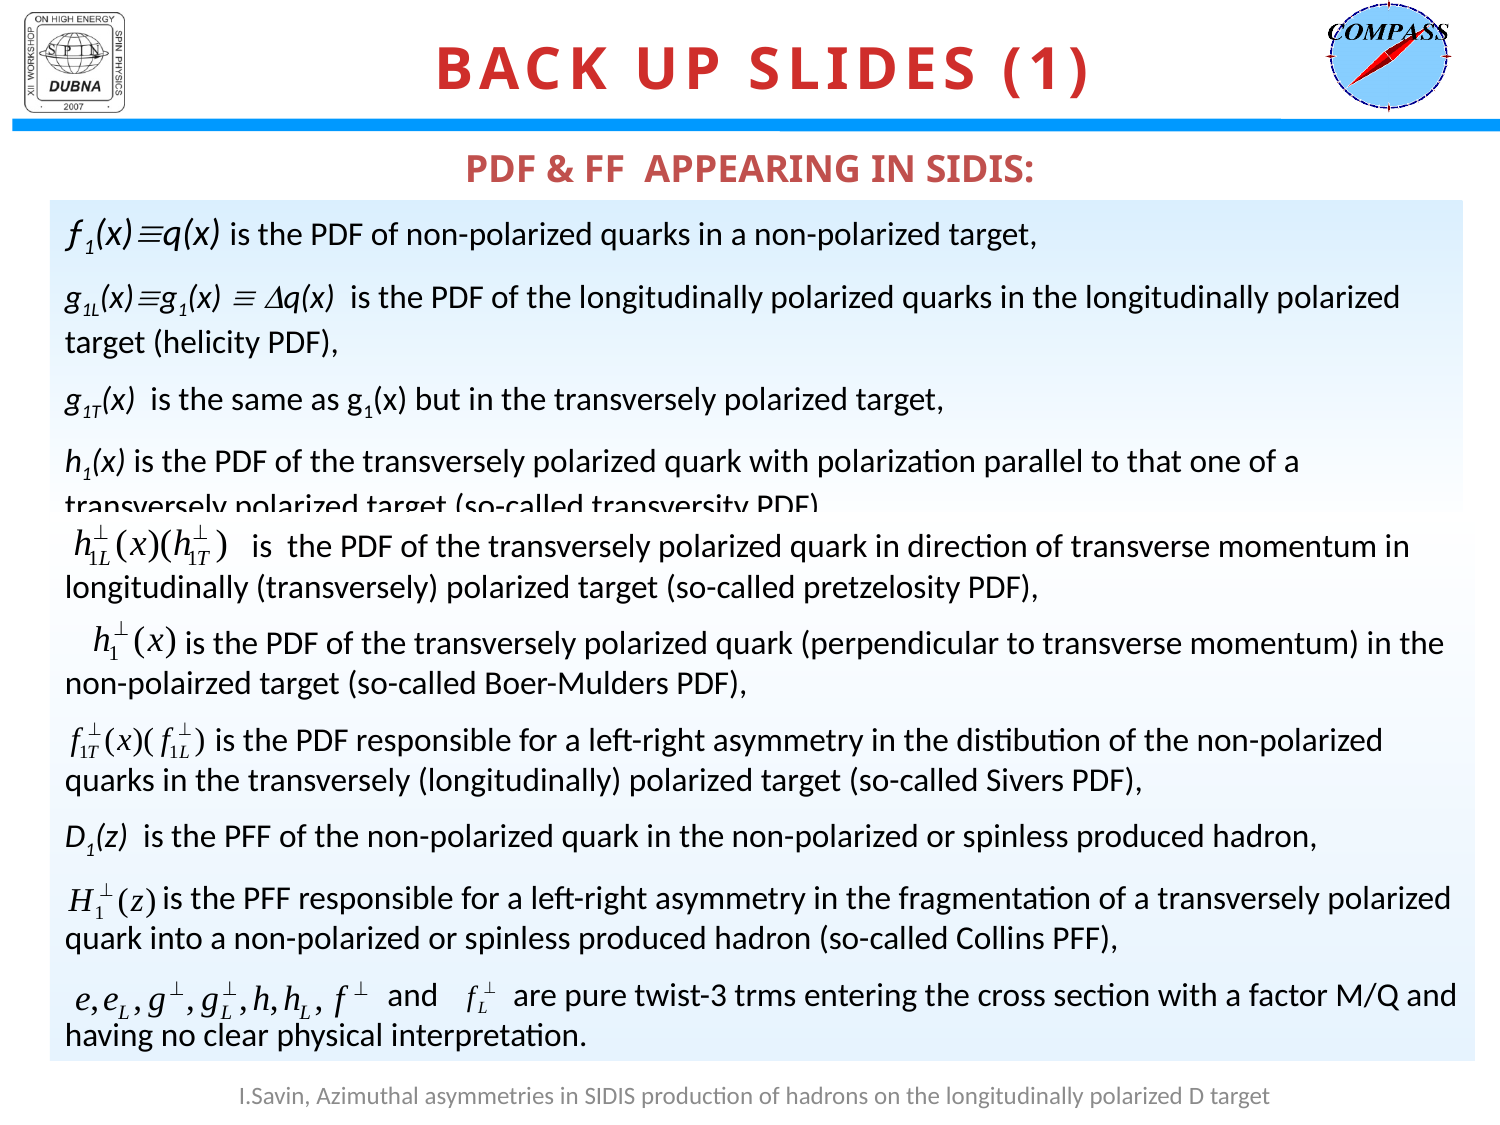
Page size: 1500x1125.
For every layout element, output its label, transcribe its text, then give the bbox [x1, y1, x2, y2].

text_box PDF & FF APPEARING IN SIDIS: [212, 137, 1288, 198]
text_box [87, 612, 184, 667]
picture [24, 12, 126, 113]
picture [1324, 0, 1452, 113]
text_box BACK UP SLIDES (1) [234, 23, 1289, 109]
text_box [62, 874, 163, 926]
text_box is the PDF of the transversely polarized quark in direction of transverse momentum in longitudinally (transversely) polarized target (so-called pretzelosity PDF), is the PDF of the transversely polarized quark (perpendicular to transverse momentum) in the non-polairzed target (so-called Boer-Mulders PDF), is the PDF responsible for a left-right asymmetry in the distibution of the non-polarized quarks in the transversely (longitudinally) polarized target (so-called Sivers PDF), D1(z) is the PFF of the non-polarized quark in the non-polarized or spinless produced hadron, is the PFF responsible for a left-right asymmetry in the fragmentation of a transversely polarized quark into a non-polarized or spinless produced hadron (so-called Collins PFF), and are pure twist-3 trms entering the cross section with a factor M/Q and having no clear physical interpretation. [49, 512, 1475, 1061]
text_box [70, 972, 376, 1029]
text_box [456, 974, 501, 1019]
footer I.Savin, Azimuthal asymmetries in SIDIS production of hadrons on the longitudinally polarized D target [175, 1065, 1336, 1125]
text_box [67, 515, 235, 575]
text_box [59, 714, 212, 767]
text_box ƒ1(x)q(x) is the PDF of non-polarized quarks in a non-polarized target, g1L(x)g1(x)  q(x) is the PDF of the longitudinally polarized quarks in the longitudinally polarized target (helicity PDF), g1T(x) is the same as g1(x) but in the transversely polarized target, h1(x) is the PDF of the transversely polarized quark with polarization parallel to that one of a transversely polarized target (so-called transversity PDF), [49, 200, 1463, 512]
